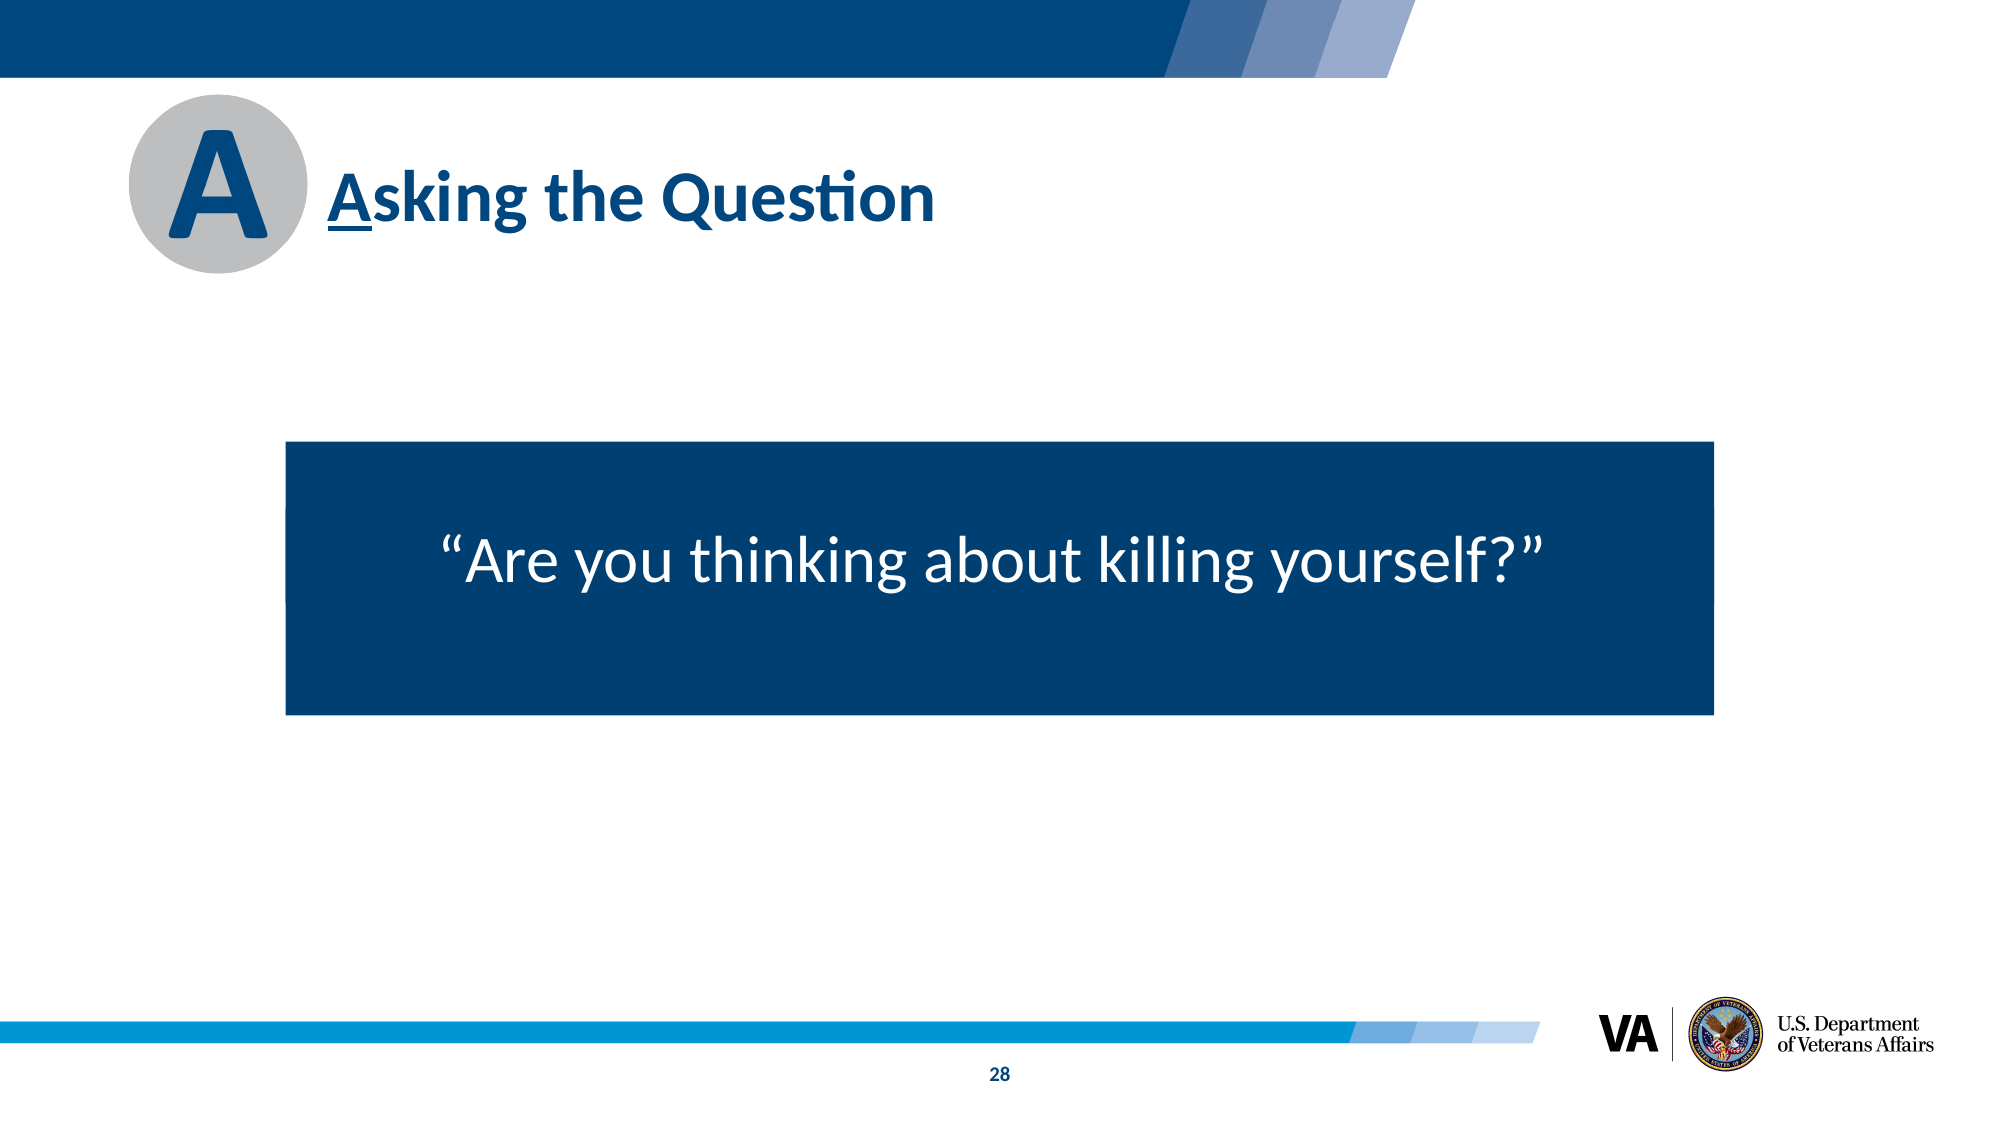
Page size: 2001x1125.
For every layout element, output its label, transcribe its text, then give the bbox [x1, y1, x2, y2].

title Asking the Question [312, 111, 1683, 285]
slide_number 28 [774, 1042, 1225, 1103]
picture [0, 0, 2001, 1125]
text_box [285, 441, 1715, 716]
